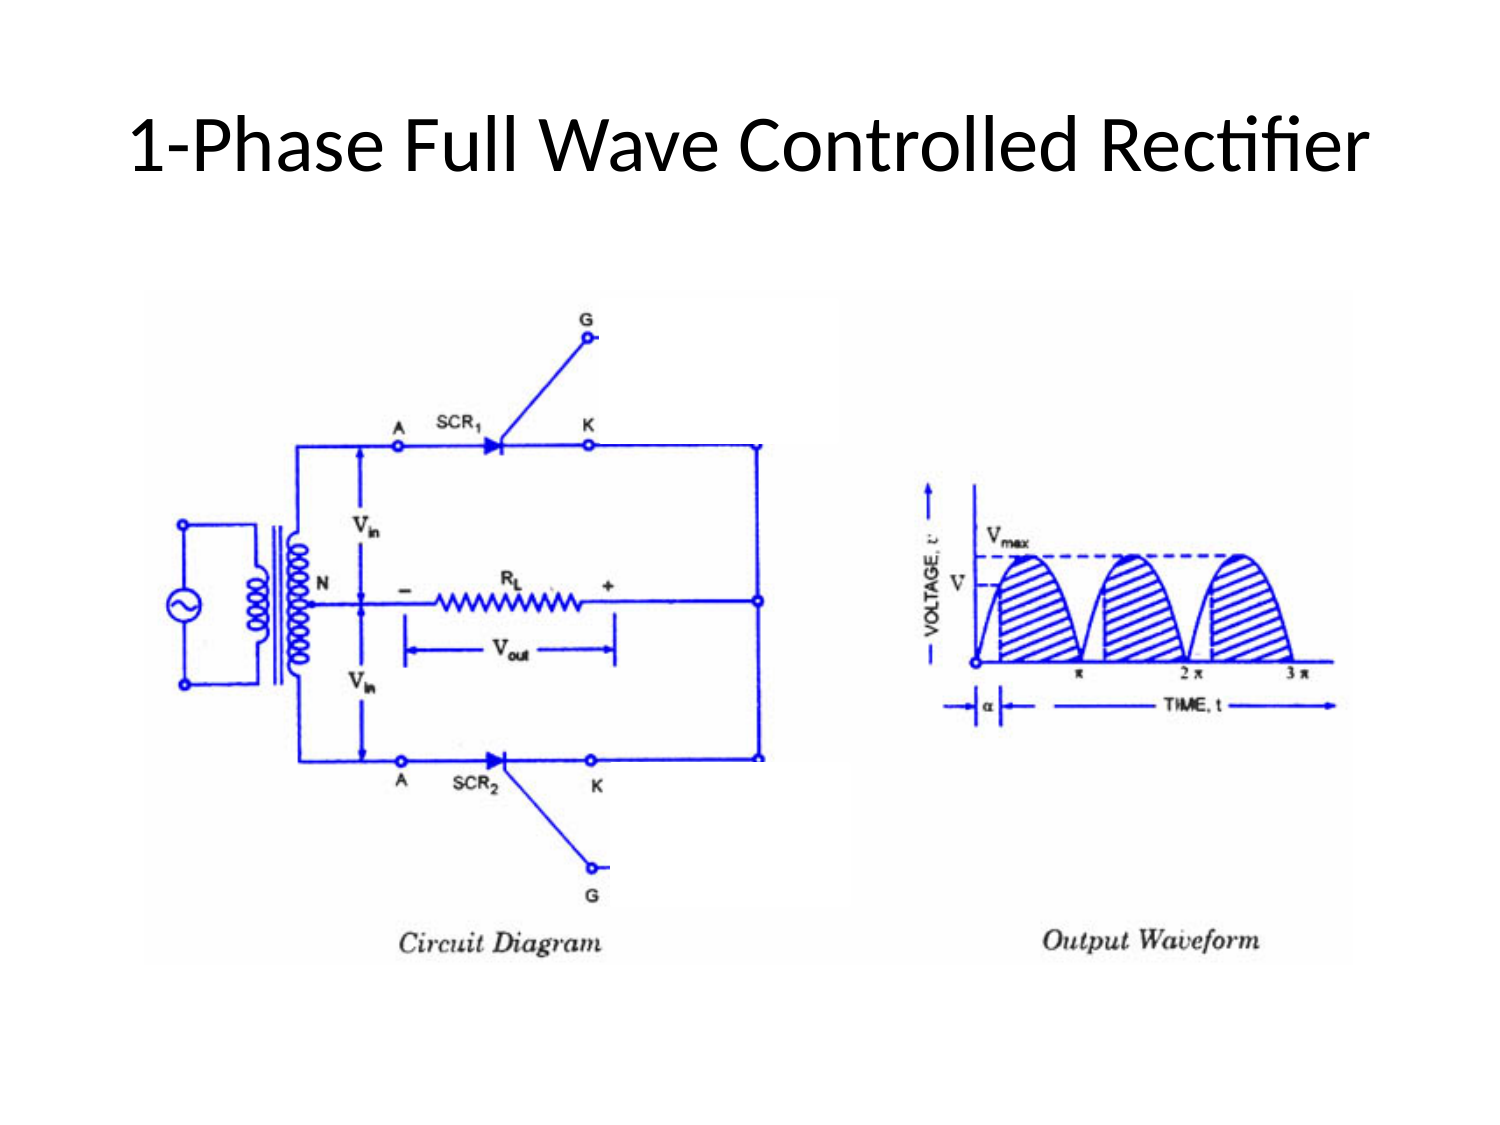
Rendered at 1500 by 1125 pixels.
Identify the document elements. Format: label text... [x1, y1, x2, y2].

title 1-Phase Full Wave Controlled Rectifier [75, 45, 1425, 233]
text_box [600, 299, 849, 906]
picture [144, 289, 1353, 965]
